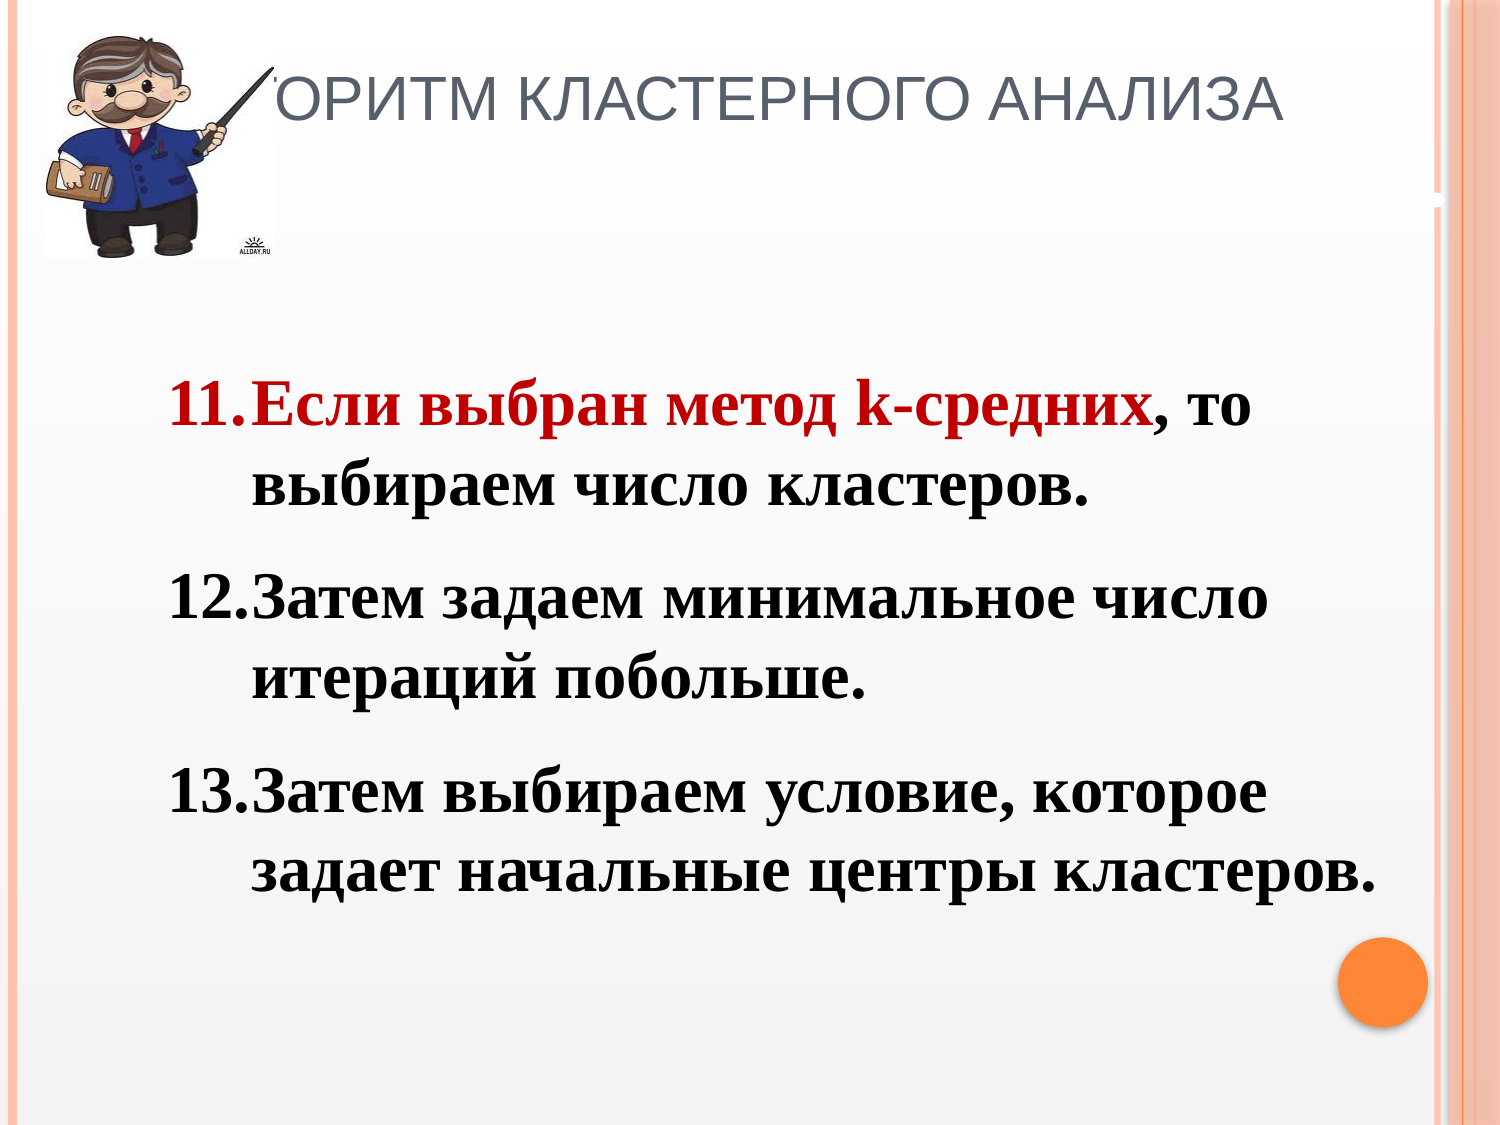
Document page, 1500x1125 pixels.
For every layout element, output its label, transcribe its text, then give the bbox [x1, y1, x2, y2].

text_box Если выбран метод k-средних, то выбираем число кластеров. Затем задаем минимальное число итераций побольше. Затем выбираем условие, которое задает начальные центры кластеров. [152, 351, 1475, 913]
picture [46, 35, 274, 259]
title Алгоритм кластерного анализа [279, 45, 1300, 141]
